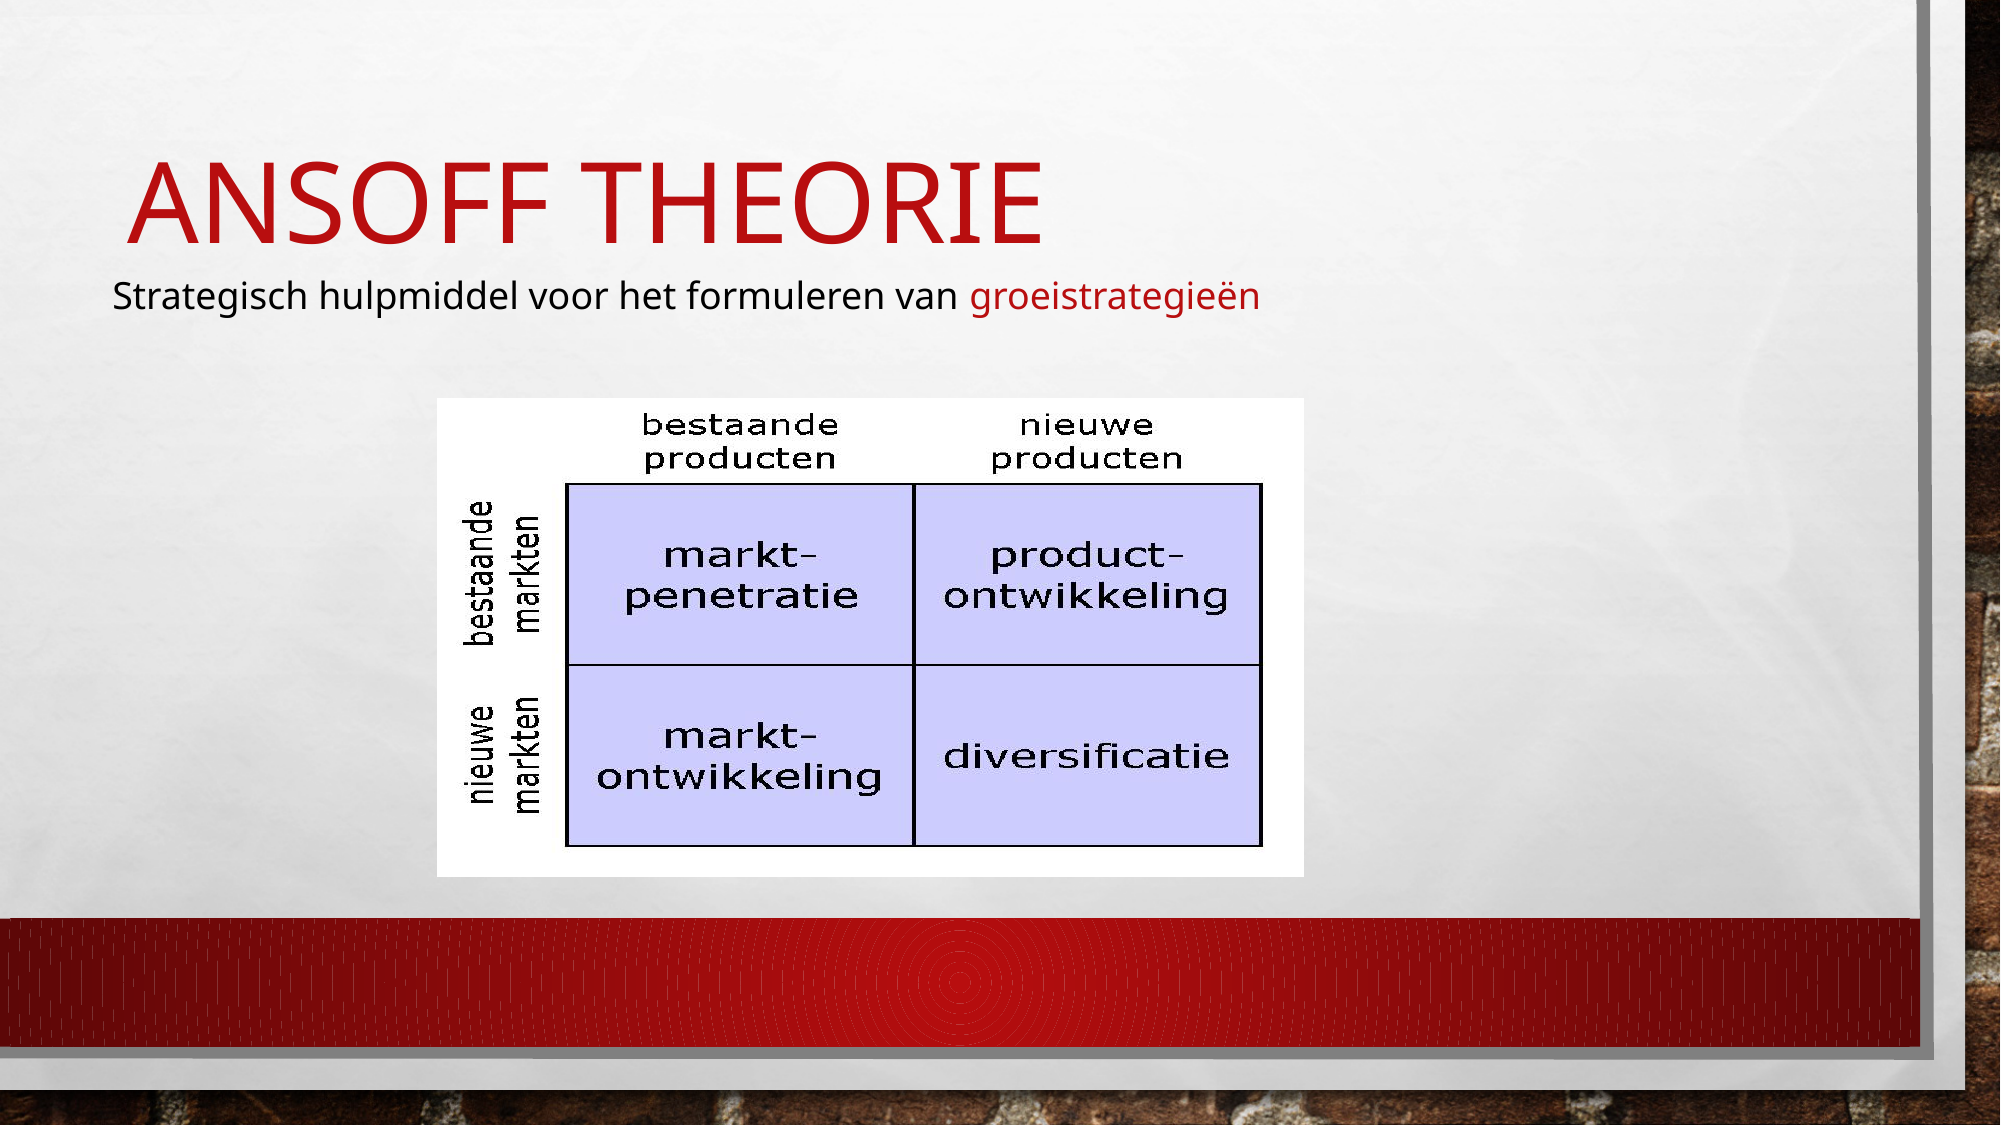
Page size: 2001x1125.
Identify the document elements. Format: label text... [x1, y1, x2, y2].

picture [437, 398, 1304, 877]
picture [0, 0, 2000, 1125]
title Ansoff theorie [112, 112, 1818, 302]
text_box Strategisch hulpmiddel voor het formuleren van groeistrategieën [97, 264, 1426, 325]
